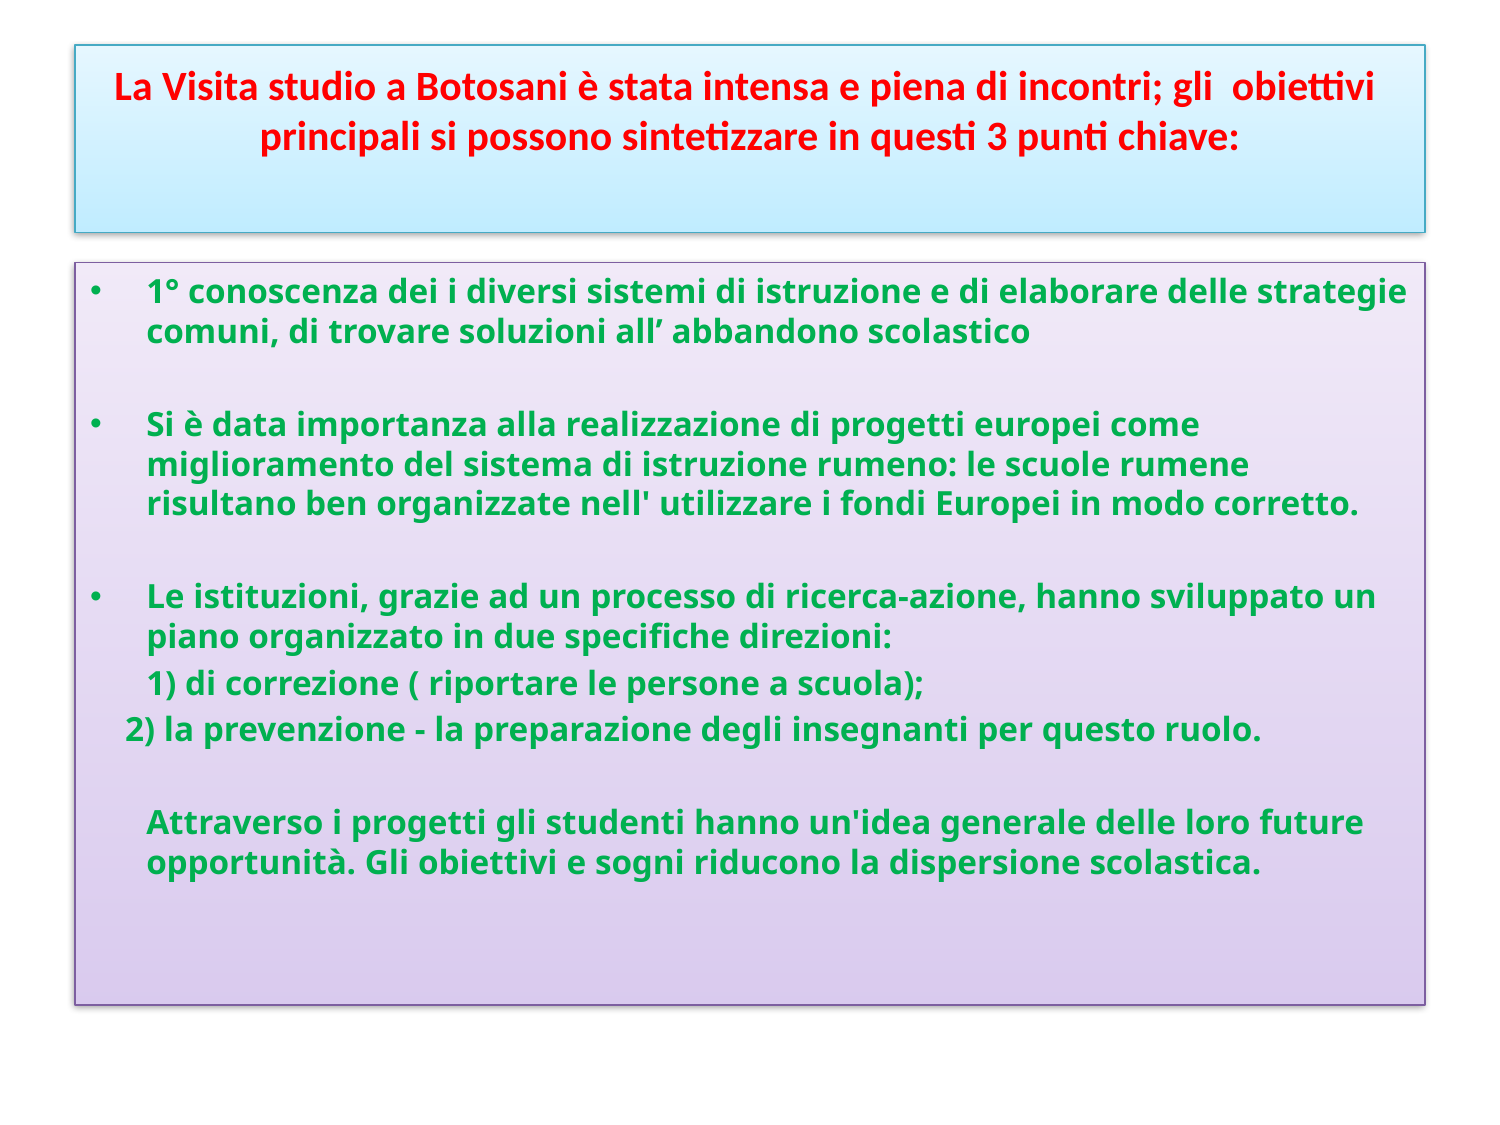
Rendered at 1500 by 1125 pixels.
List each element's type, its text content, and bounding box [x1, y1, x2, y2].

title La Visita studio a Botosani è stata intensa e piena di incontri; gli obiettivi principali si possono sintetizzare in questi 3 punti chiave: [74, 44, 1426, 233]
list 1° conoscenza dei i diversi sistemi di istruzione e di elaborare delle strategie comuni, di trovare soluzioni all’ abbandono scolastico Si è data importanza alla realizzazione di progetti europei come miglioramento del sistema di istruzione rumeno: le scuole rumene risultano ben organizzate nell' utilizzare i fondi Europei in modo corretto. Le istituzioni, grazie ad un processo di ricerca-azione, hanno sviluppato un piano organizzato in due specifiche direzioni: 1) di correzione ( riportare le persone a scuola); 2) la prevenzione - la preparazione degli insegnanti per questo ruolo. Attraverso i progetti gli studenti hanno un'idea generale delle loro future opportunità. Gli obiettivi e sogni riducono la dispersione scolastica. [74, 262, 1426, 1006]
